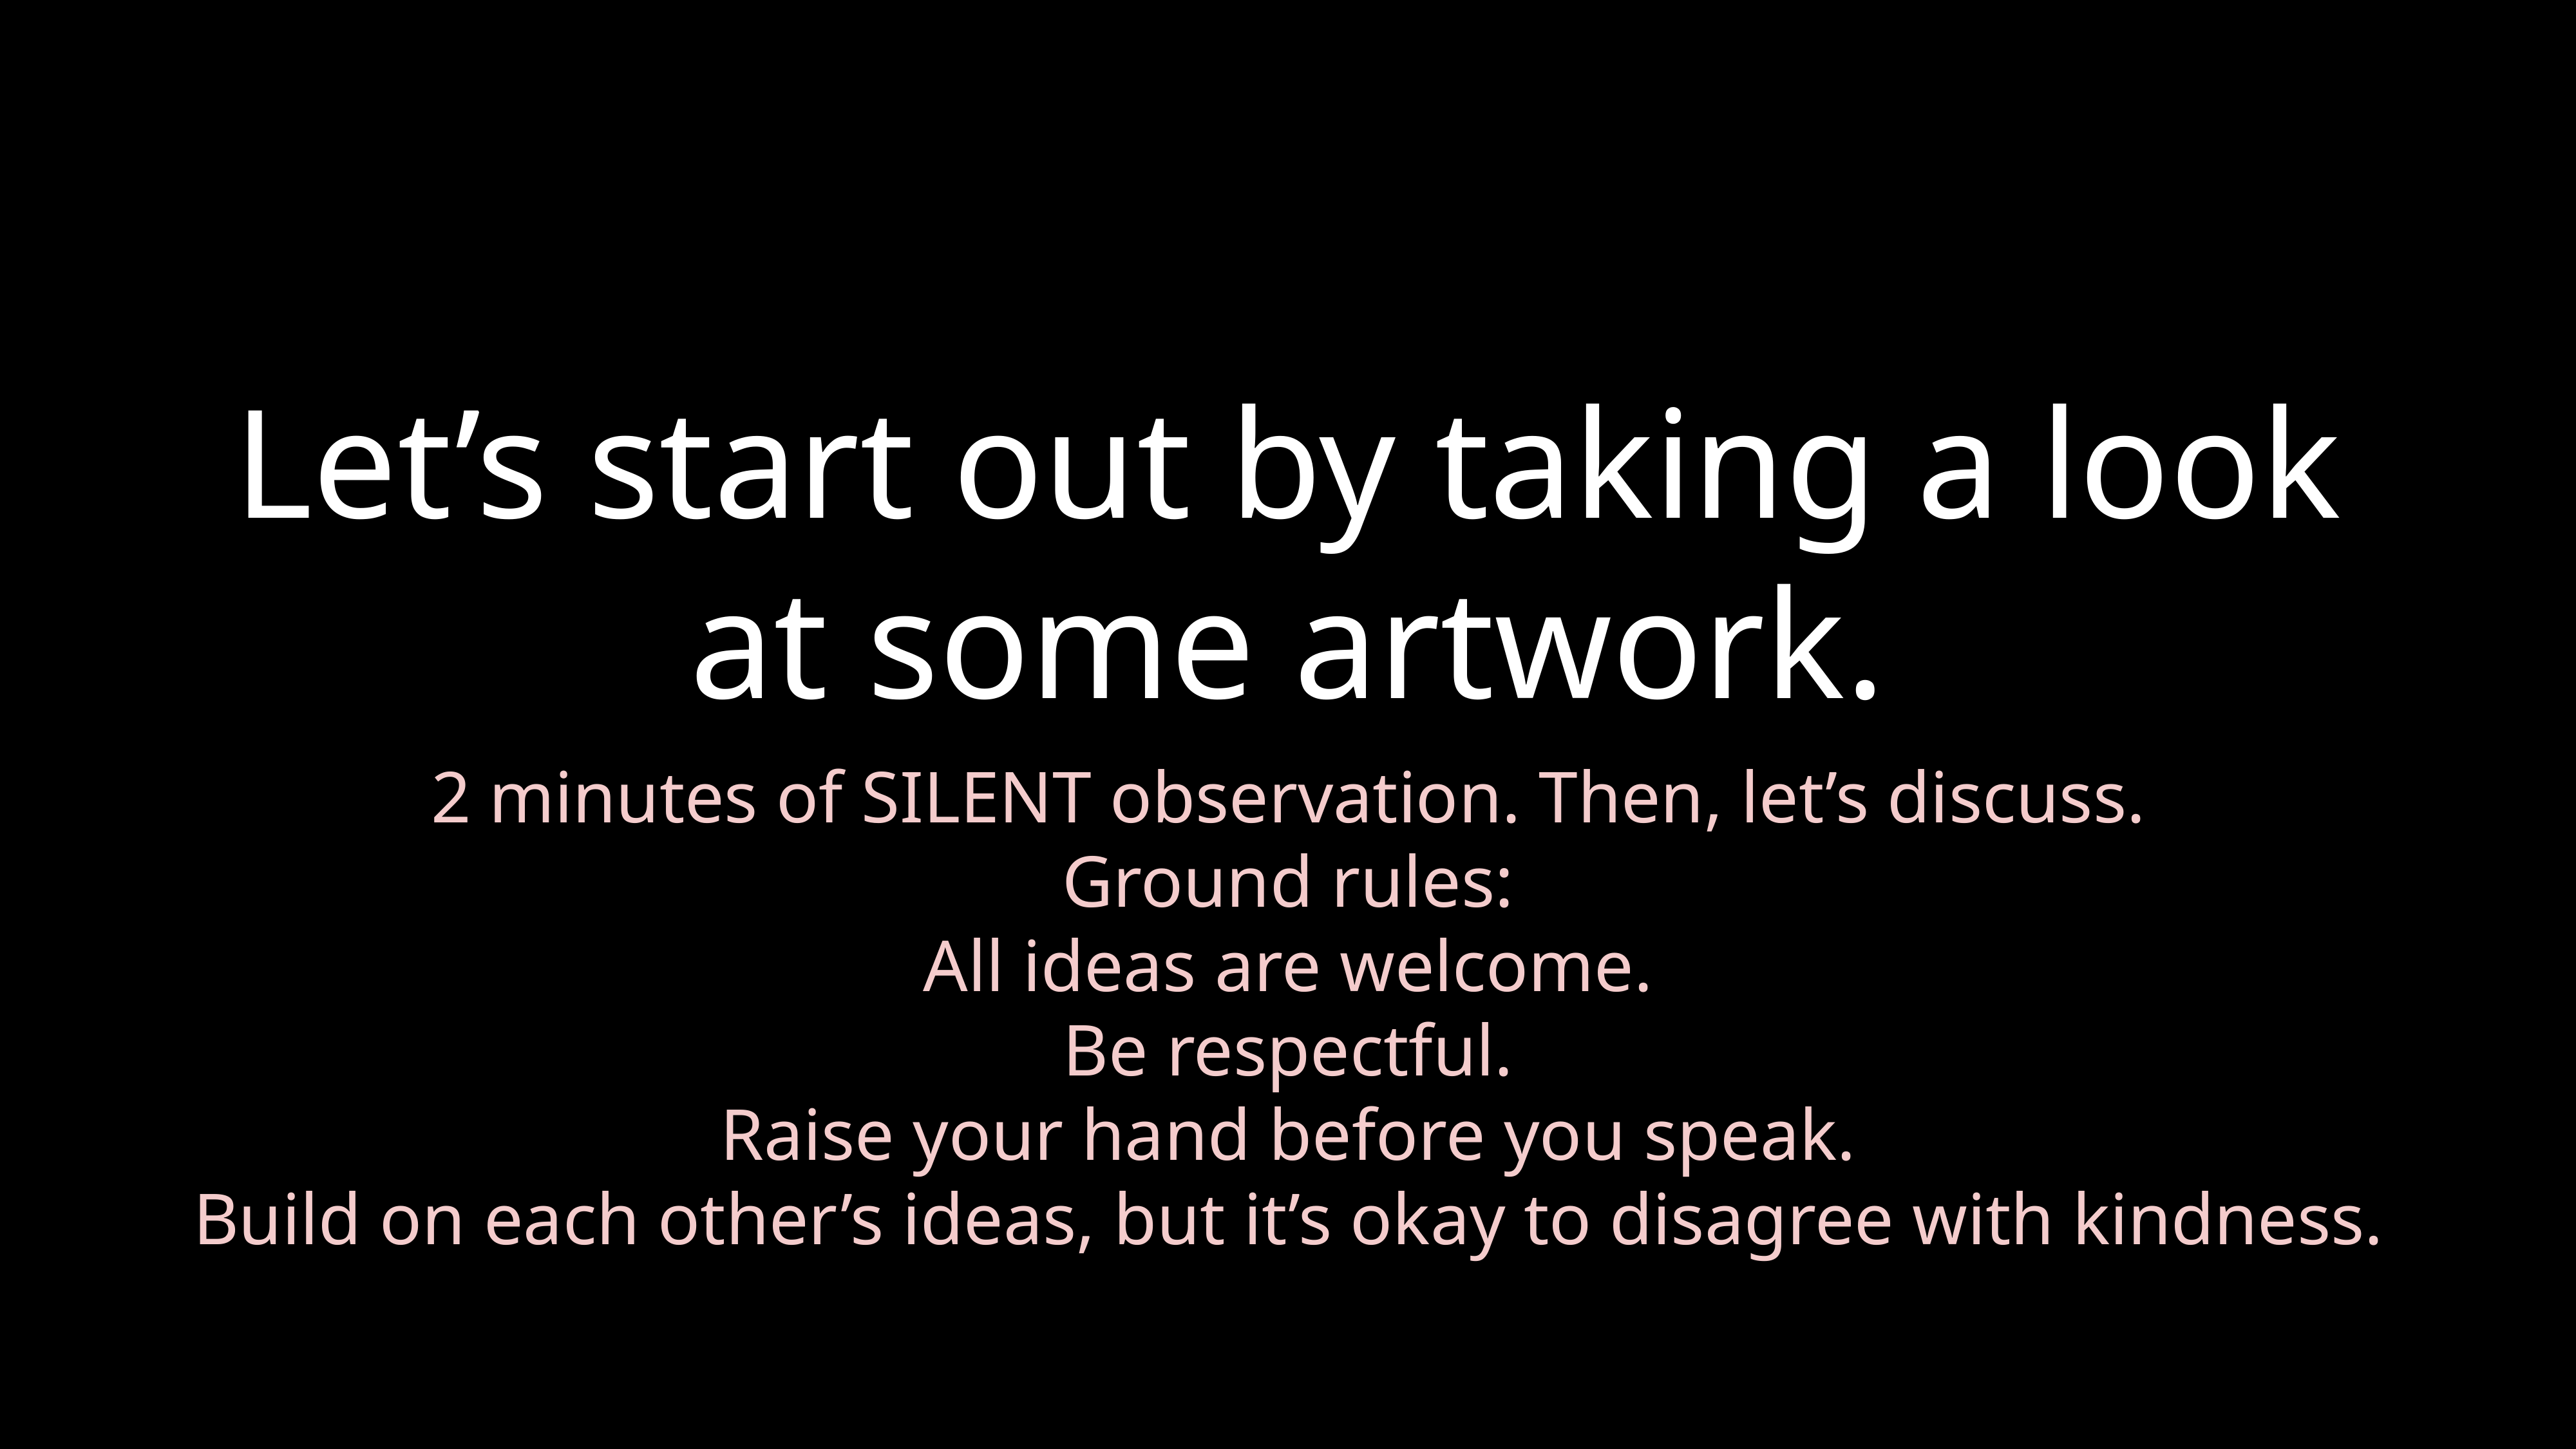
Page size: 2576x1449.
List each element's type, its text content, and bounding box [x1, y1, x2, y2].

title Let’s start out by taking a look at some artwork. [187, 243, 2389, 734]
list 2 minutes of SILENT observation. Then, let’s discuss. Ground rules: All ideas are welcome. Be respectful. Raise your hand before you speak. Build on each other’s ideas, but it’s okay to disagree with kindness. [187, 747, 2389, 1287]
